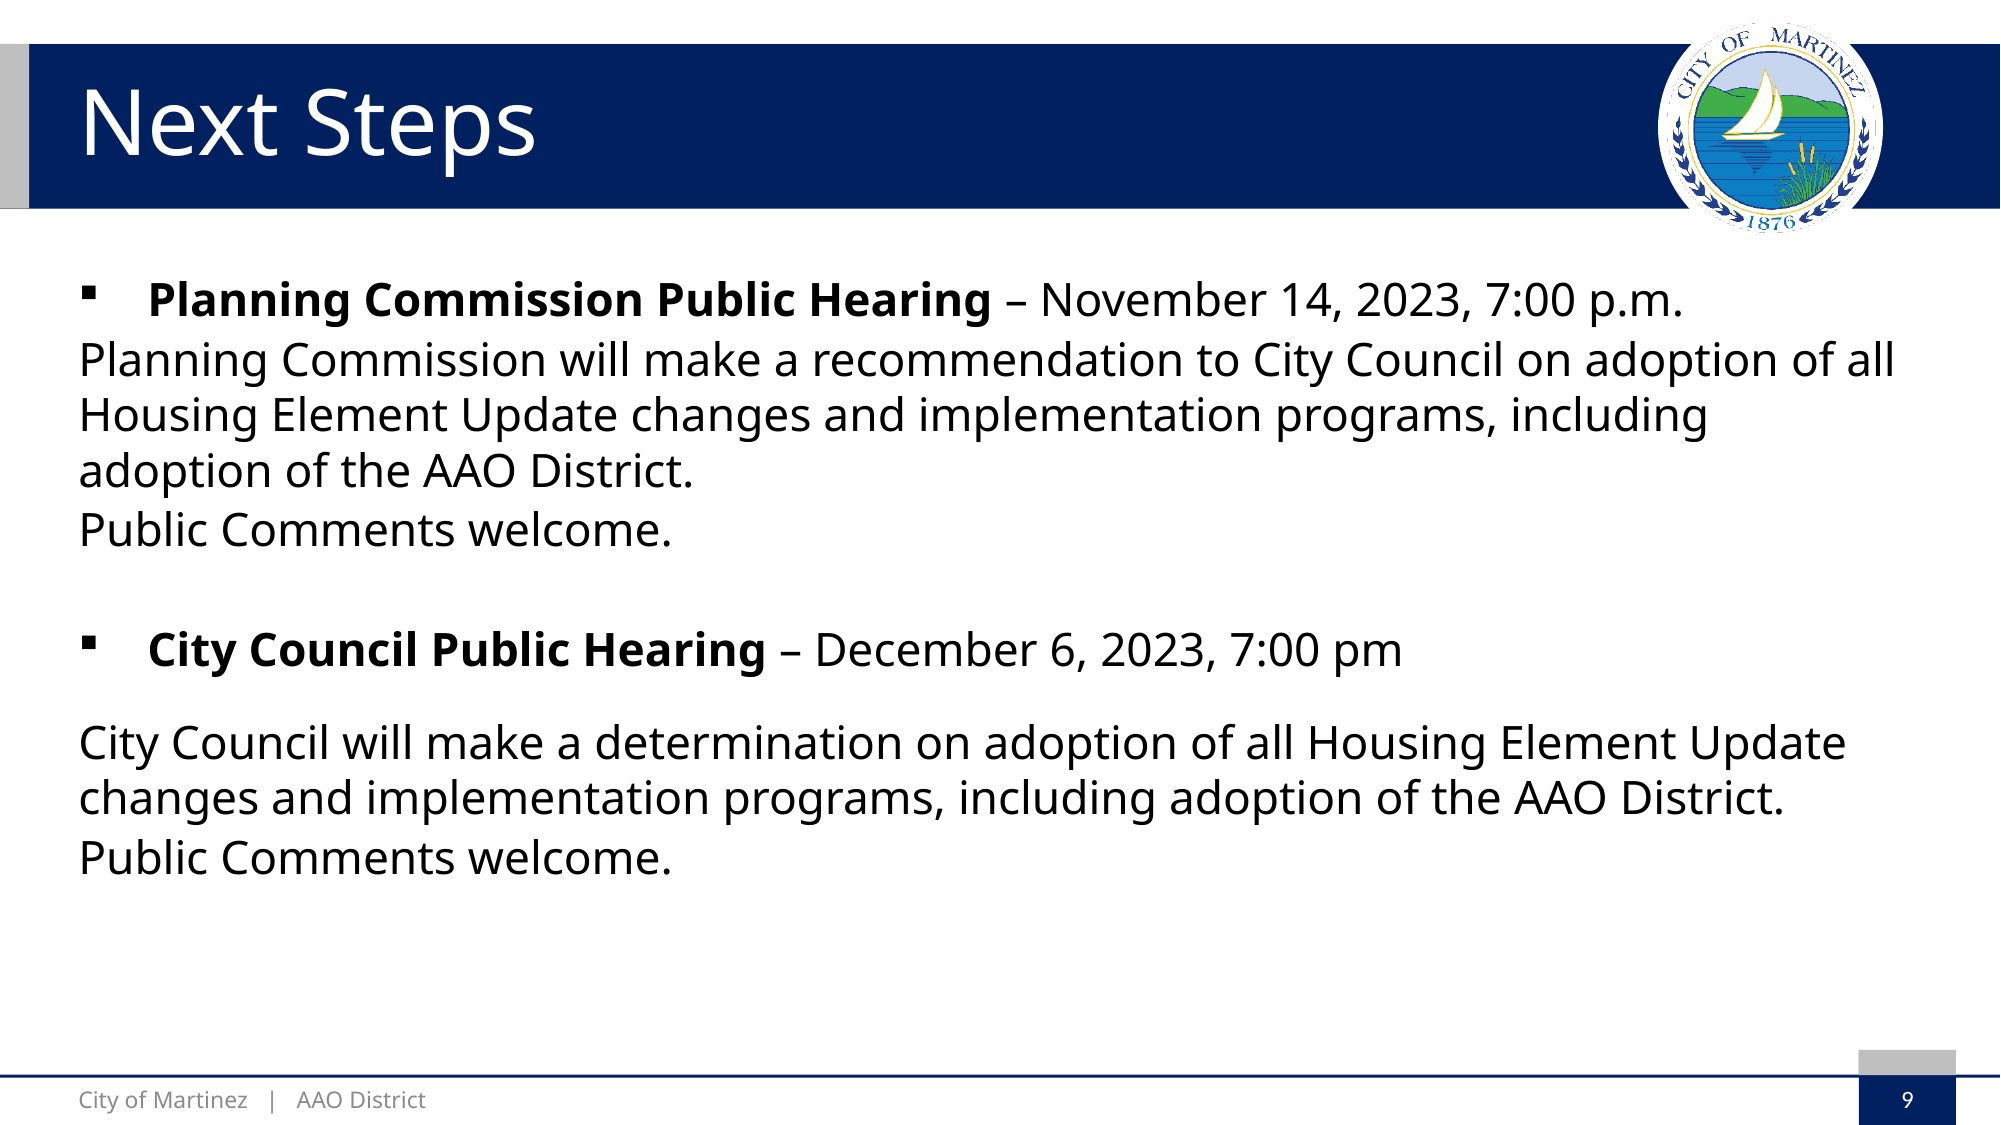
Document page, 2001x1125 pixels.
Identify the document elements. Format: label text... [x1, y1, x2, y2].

list Planning Commission Public Hearing – November 14, 2023, 7:00 p.m. Planning Commission will make a recommendation to City Council on adoption of all Housing Element Update changes and implementation programs, including adoption of the AAO District. Public Comments welcome. City Council Public Hearing – December 6, 2023, 7:00 pm City Council will make a determination on adoption of all Housing Element Update changes and implementation programs, including adoption of the AAO District. Public Comments welcome. [63, 263, 1927, 1028]
picture [1663, 21, 1884, 239]
title Next Steps [63, 59, 1593, 193]
footer City of Martinez | AAO District [63, 1069, 1424, 1125]
slide_number 9 [1840, 1068, 1975, 1125]
